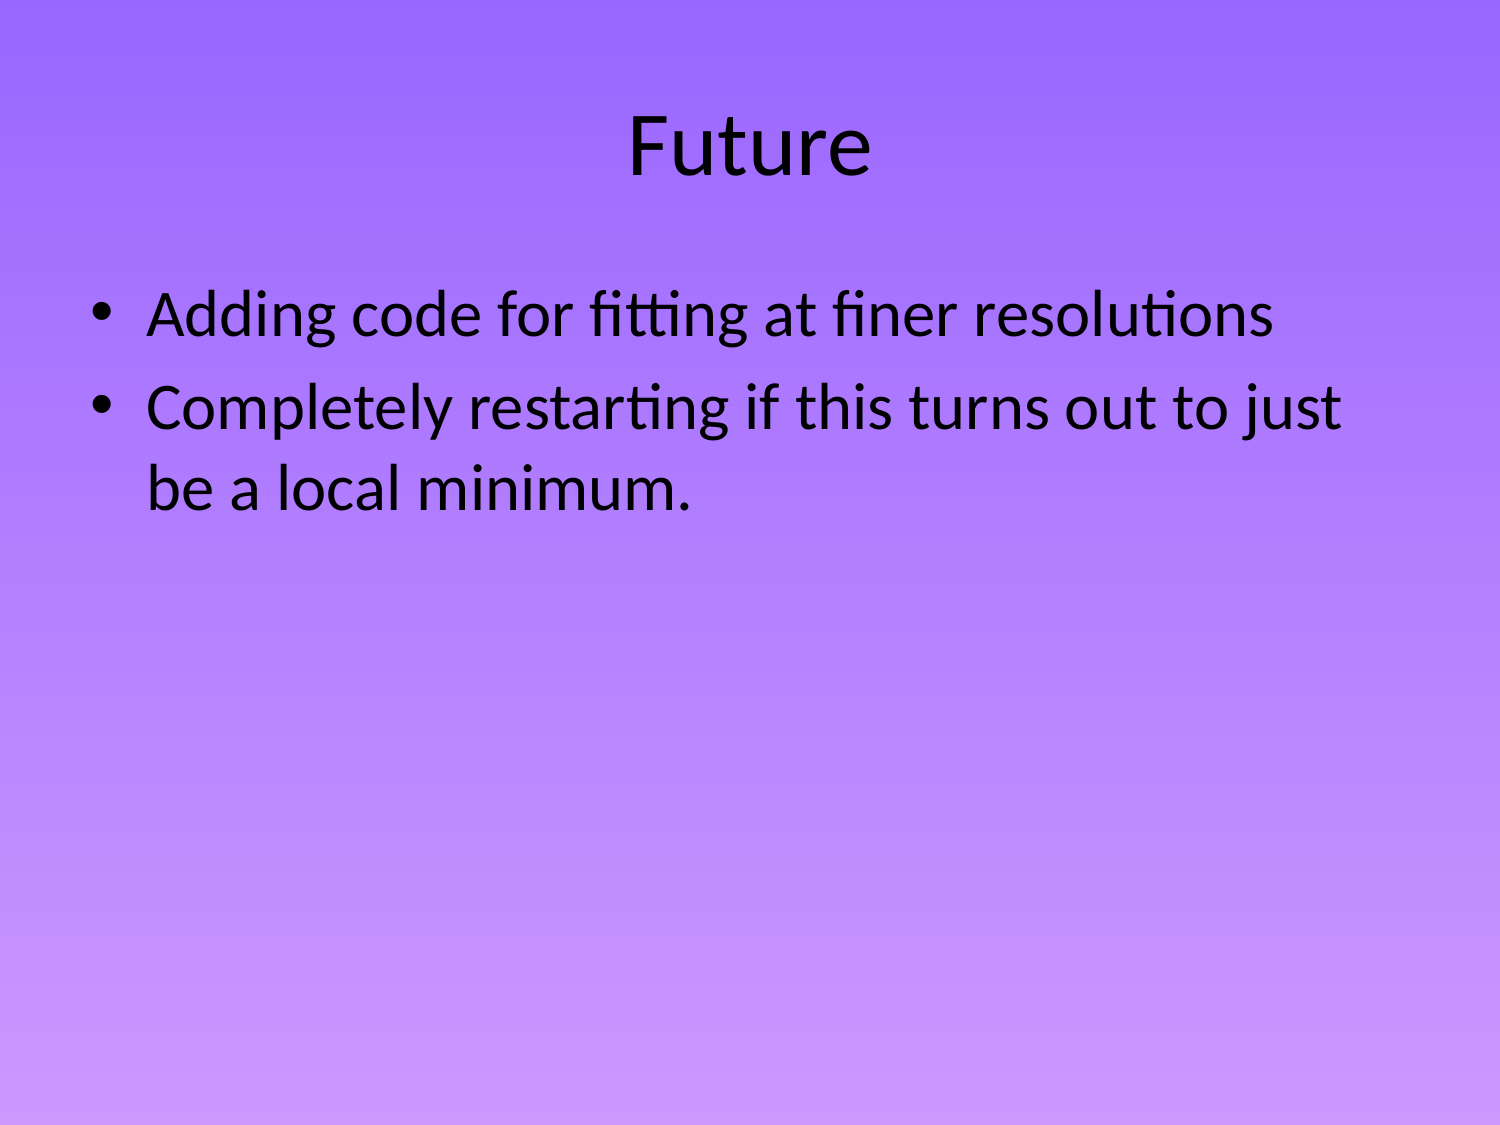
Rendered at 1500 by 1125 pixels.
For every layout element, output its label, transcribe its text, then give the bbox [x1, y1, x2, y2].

title Future [75, 45, 1425, 233]
list Adding code for fitting at finer resolutions Completely restarting if this turns out to just be a local minimum. [75, 262, 1425, 1005]
